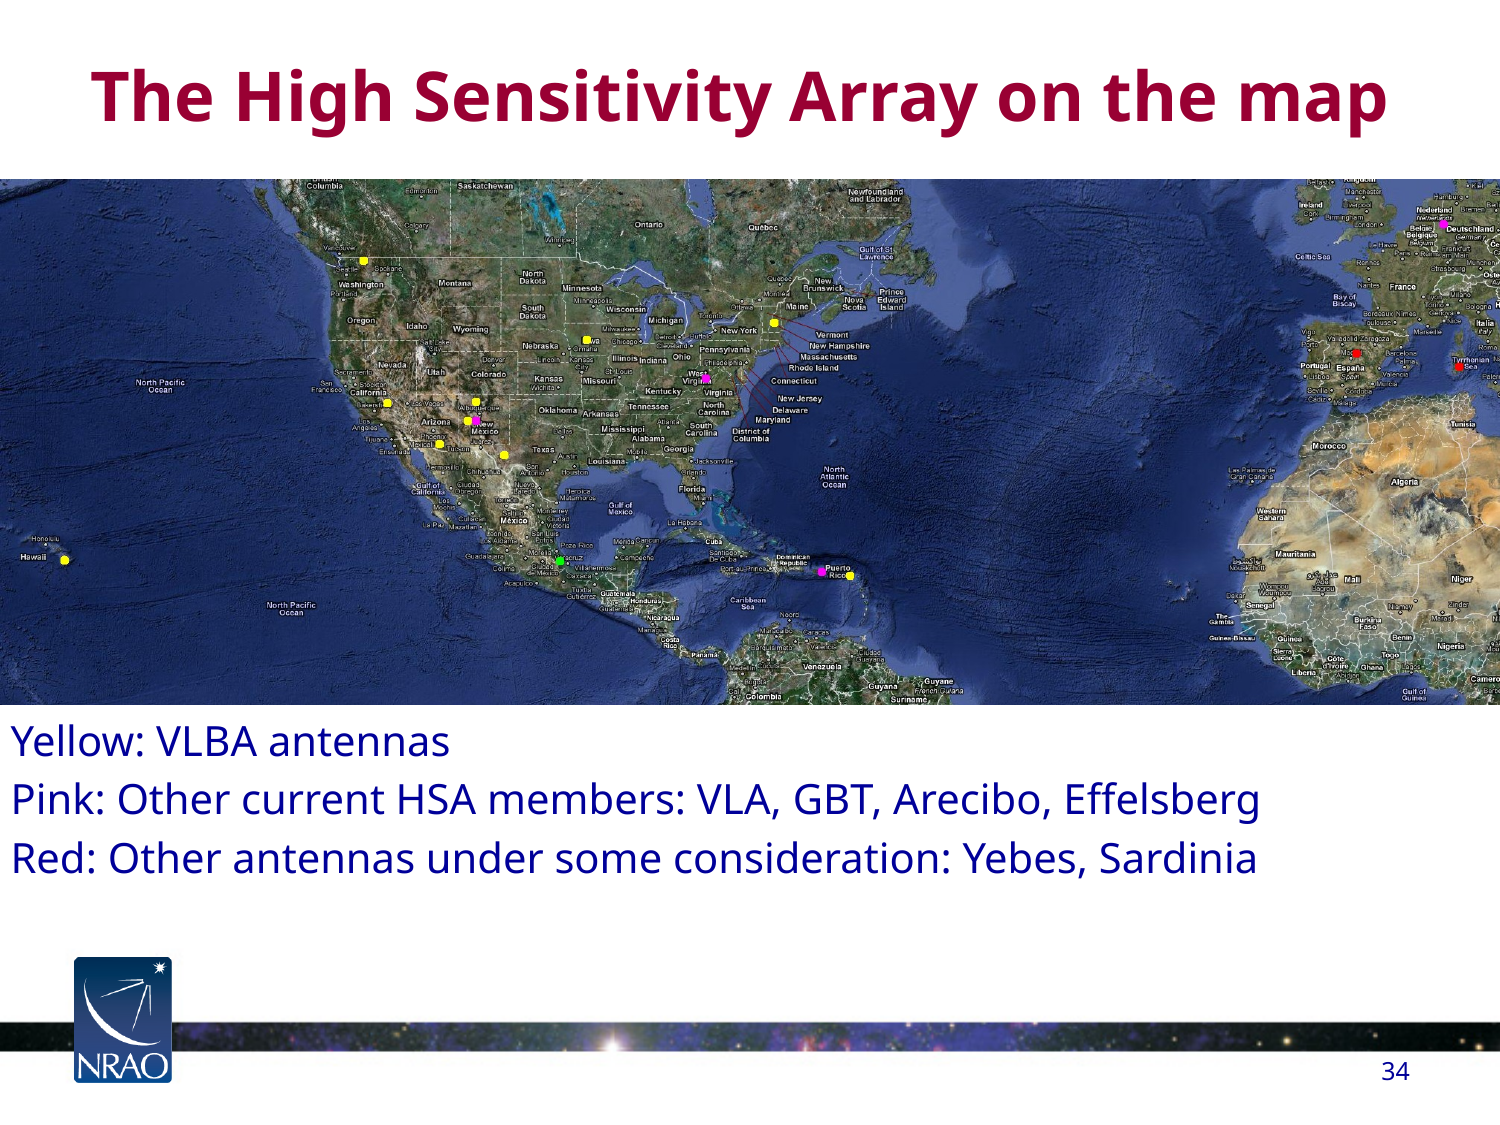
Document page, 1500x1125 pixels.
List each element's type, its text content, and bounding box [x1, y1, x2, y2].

slide_number 34 [1350, 1042, 1425, 1103]
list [0, 179, 1500, 705]
title The High Sensitivity Array on the map [74, 44, 1426, 177]
text_box Yellow: VLBA antennas Pink: Other current HSA members: VLA, GBT, Arecibo, Effelsberg Red: Other antennas under some consideration: Yebes, Sardinia [0, 715, 1390, 889]
footer [512, 1042, 1350, 1103]
picture [0, 705, 1500, 1125]
picture [0, 0, 1500, 179]
